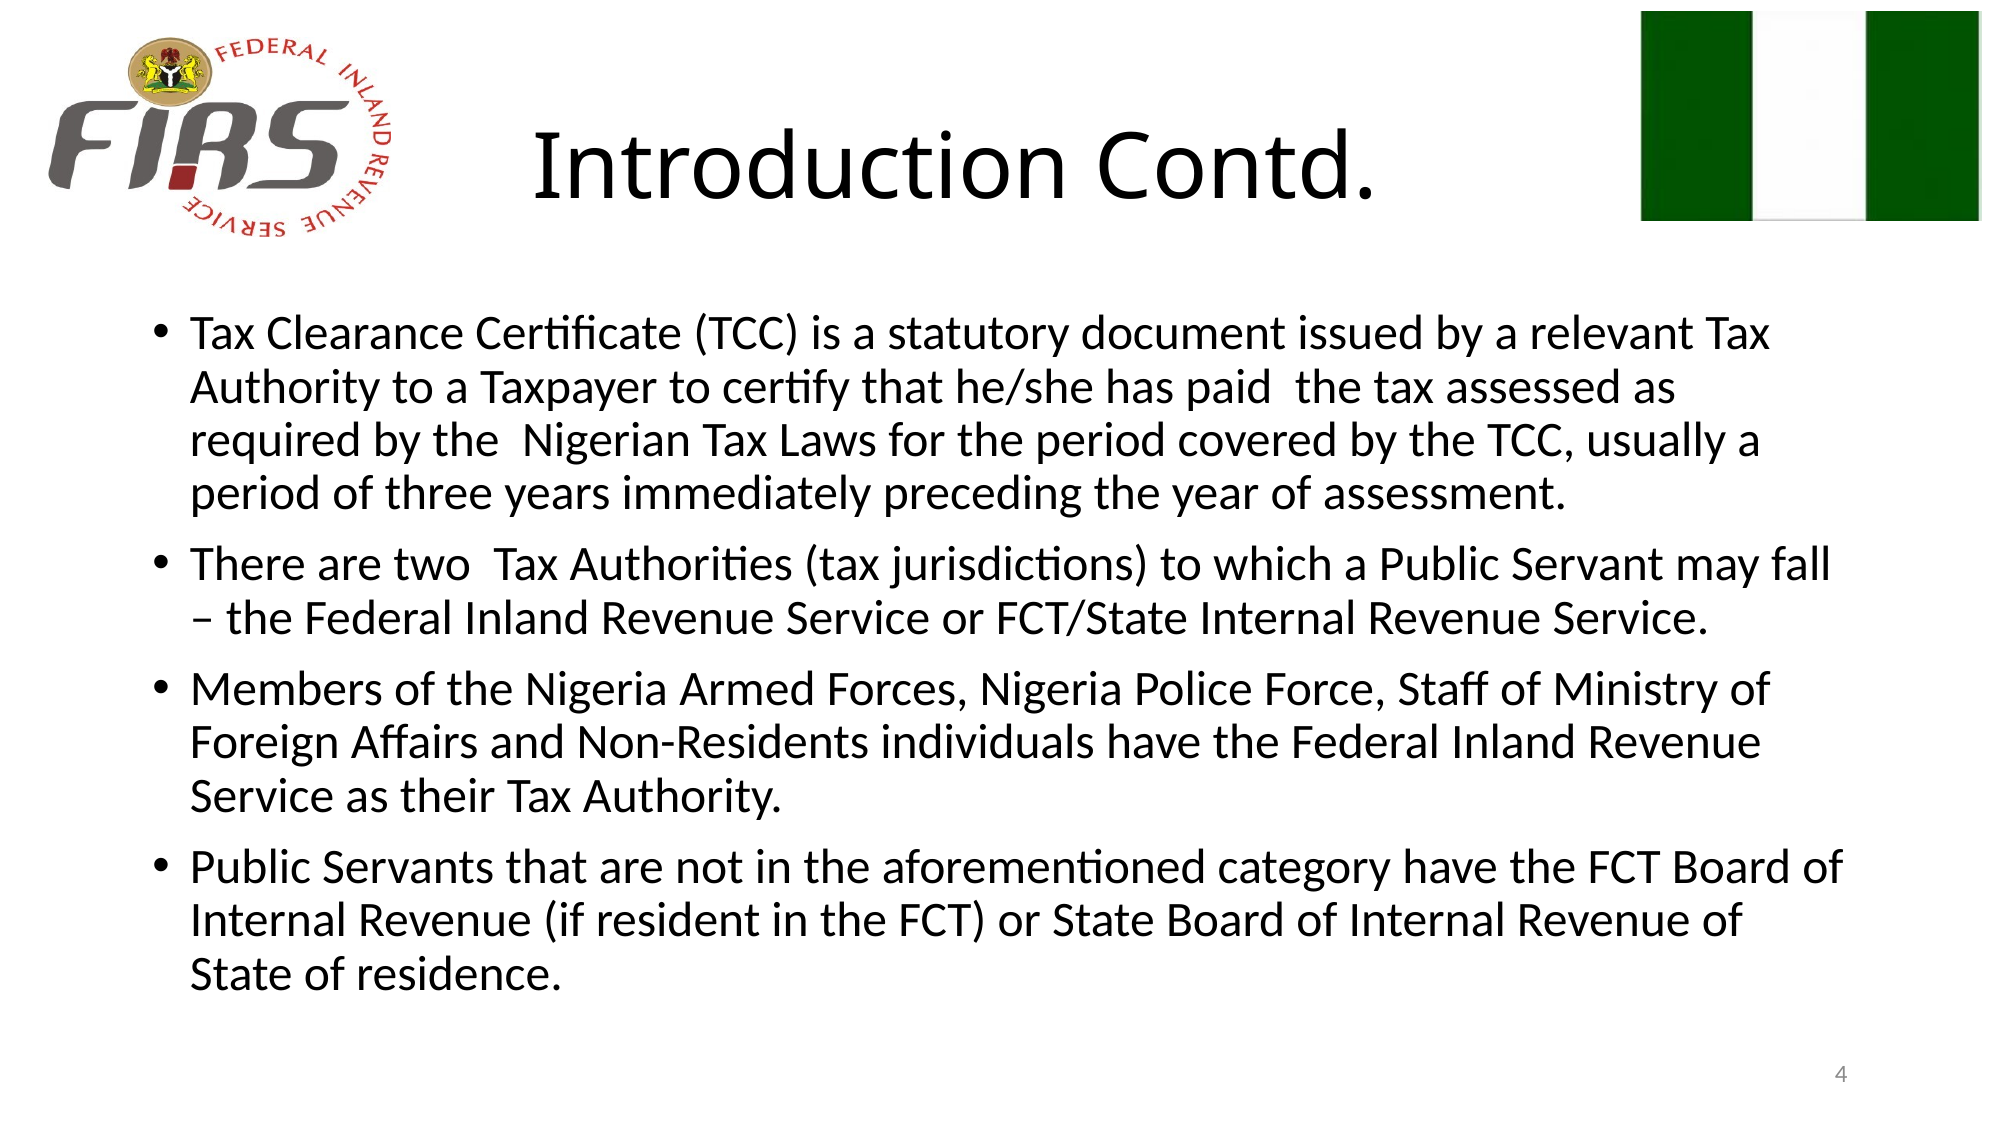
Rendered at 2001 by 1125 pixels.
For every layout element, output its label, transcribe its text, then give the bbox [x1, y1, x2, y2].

title Introduction Contd. [137, 59, 1863, 278]
list Tax Clearance Certificate (TCC) is a statutory document issued by a relevant Tax Authority to a Taxpayer to certify that he/she has paid the tax assessed as required by the Nigerian Tax Laws for the period covered by the TCC, usually a period of three years immediately preceding the year of assessment. There are two Tax Authorities (tax jurisdictions) to which a Public Servant may fall – the Federal Inland Revenue Service or FCT/State Internal Revenue Service. Members of the Nigeria Armed Forces, Nigeria Police Force, Staff of Ministry of Foreign Affairs and Non-Residents individuals have the Federal Inland Revenue Service as their Tax Authority. Public Servants that are not in the aforementioned category have the FCT Board of Internal Revenue (if resident in the FCT) or State Board of Internal Revenue of State of residence. [137, 299, 1863, 1014]
slide_number 4 [1412, 1042, 1863, 1103]
picture [1640, 11, 1982, 221]
picture [48, 37, 391, 237]
